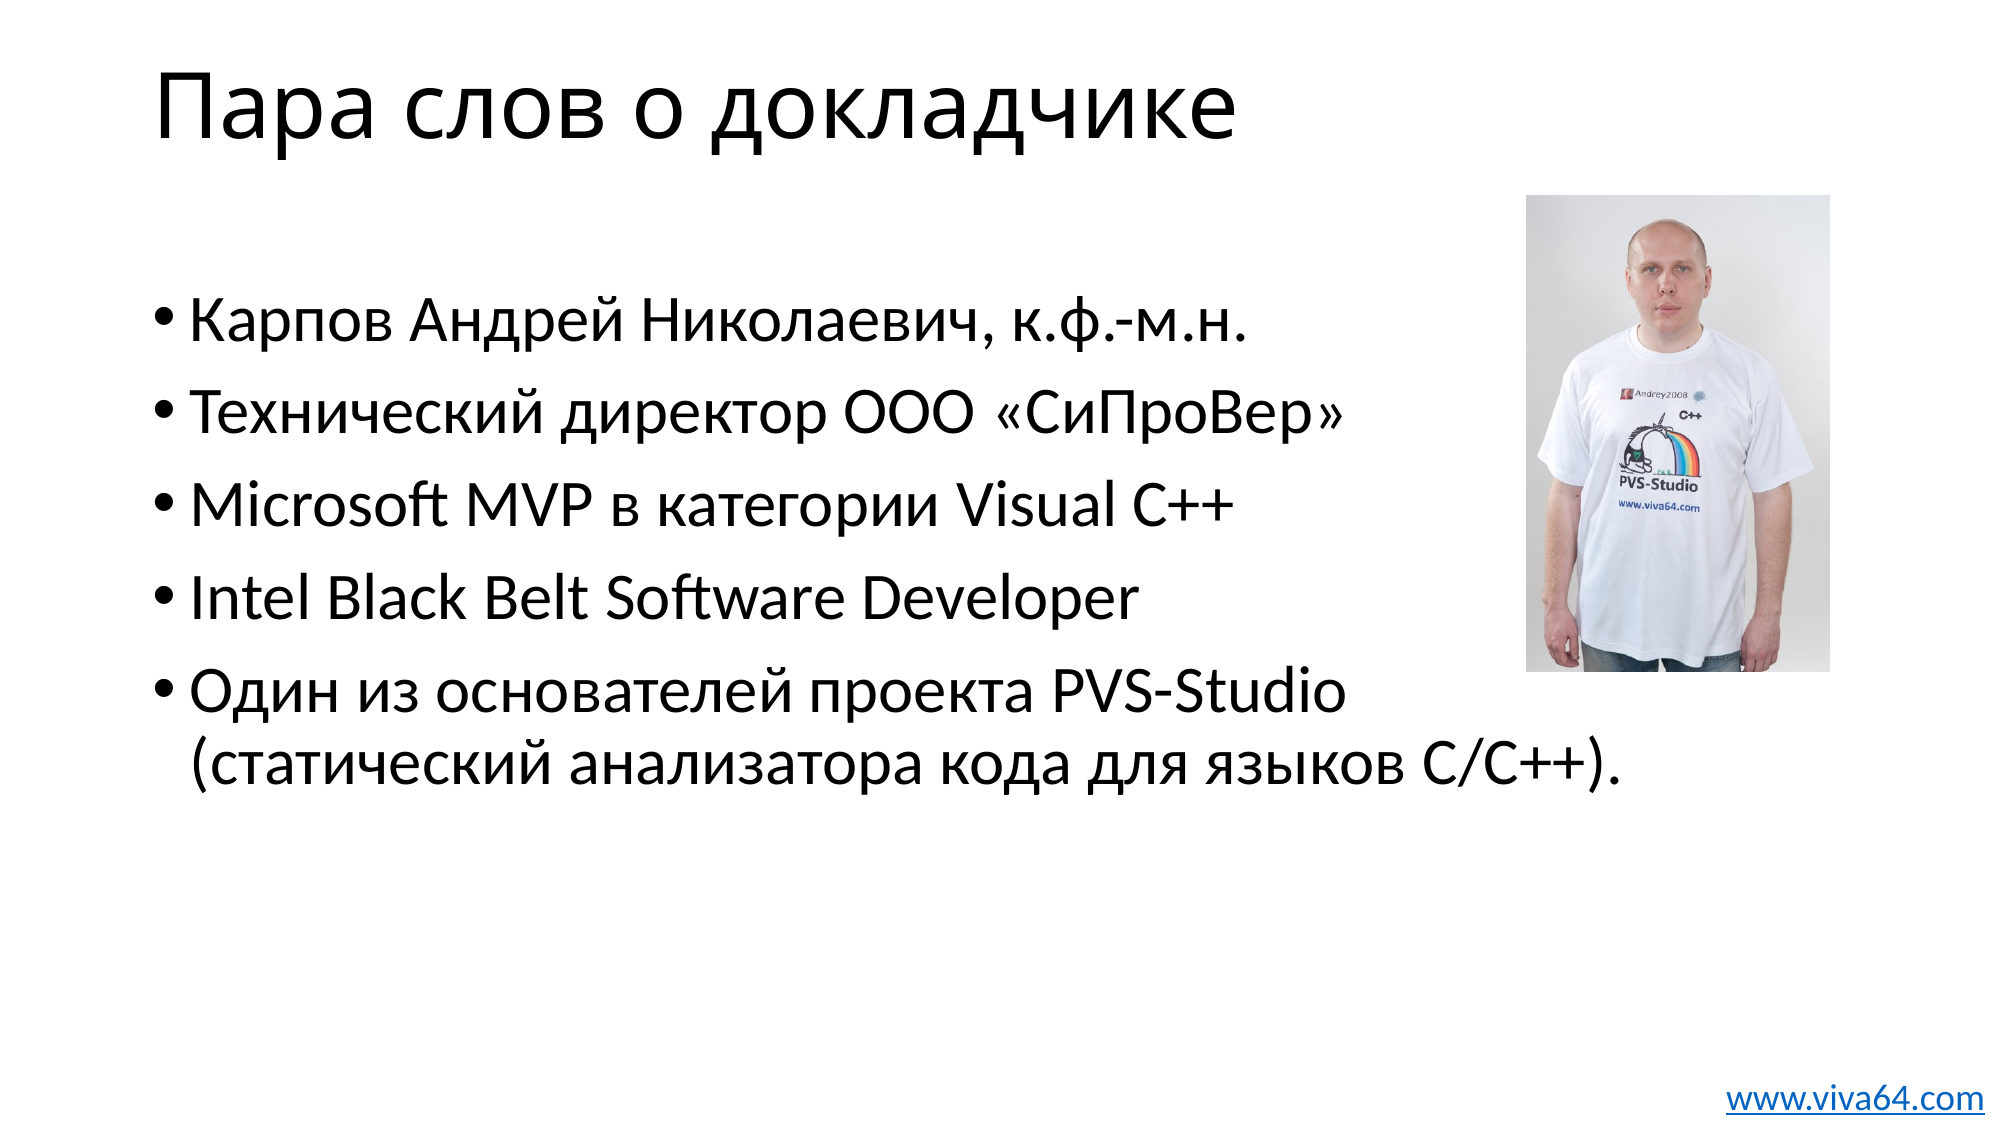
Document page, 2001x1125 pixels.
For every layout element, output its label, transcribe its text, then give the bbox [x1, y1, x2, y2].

list Карпов Андрей Николаевич, к.ф.-м.н. Технический директор ООО «СиПроВер» Microsoft MVP в категории Visual C++ Intel Black Belt Software Developer Один из основателей проекта PVS-Studio (статический анализатора кода для языков C/C++). [137, 275, 1867, 1043]
text_box www.viva64.com [1695, 1065, 2000, 1125]
picture [1526, 195, 1830, 672]
title Пара слов о докладчике [137, 0, 1863, 218]
